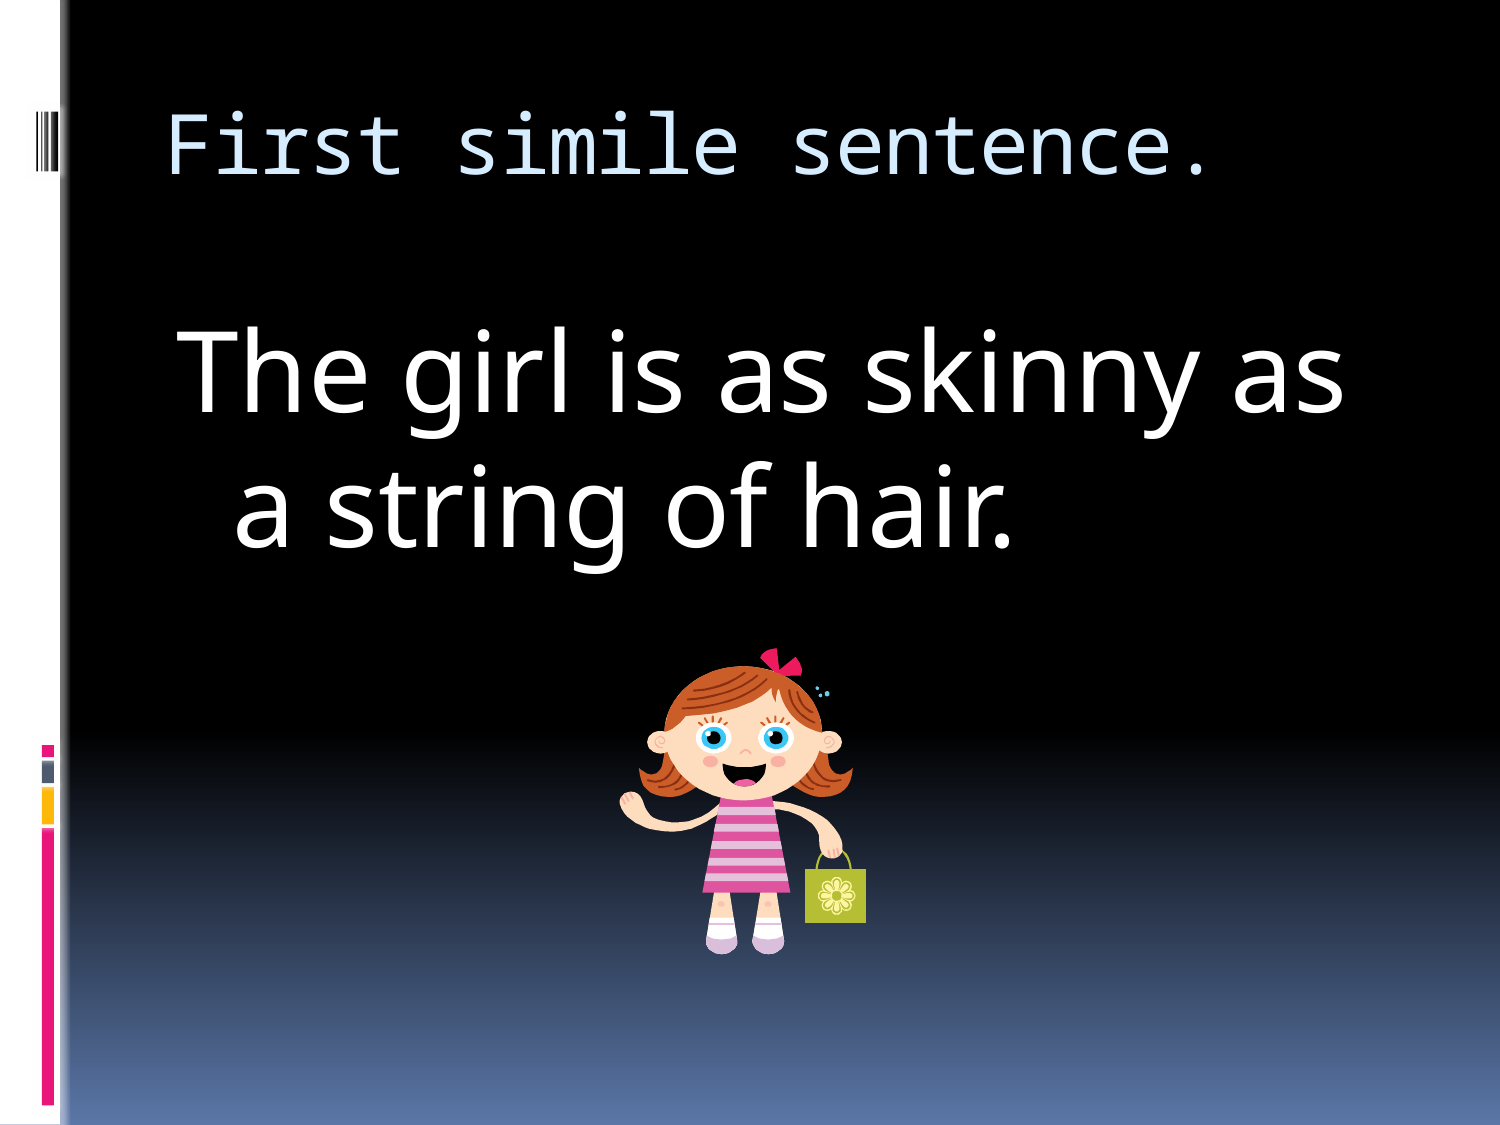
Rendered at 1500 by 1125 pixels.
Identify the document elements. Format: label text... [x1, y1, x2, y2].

title First simile sentence. [150, 83, 1425, 234]
picture [619, 647, 867, 955]
list The girl is as skinny as a string of hair. [150, 292, 1425, 1043]
